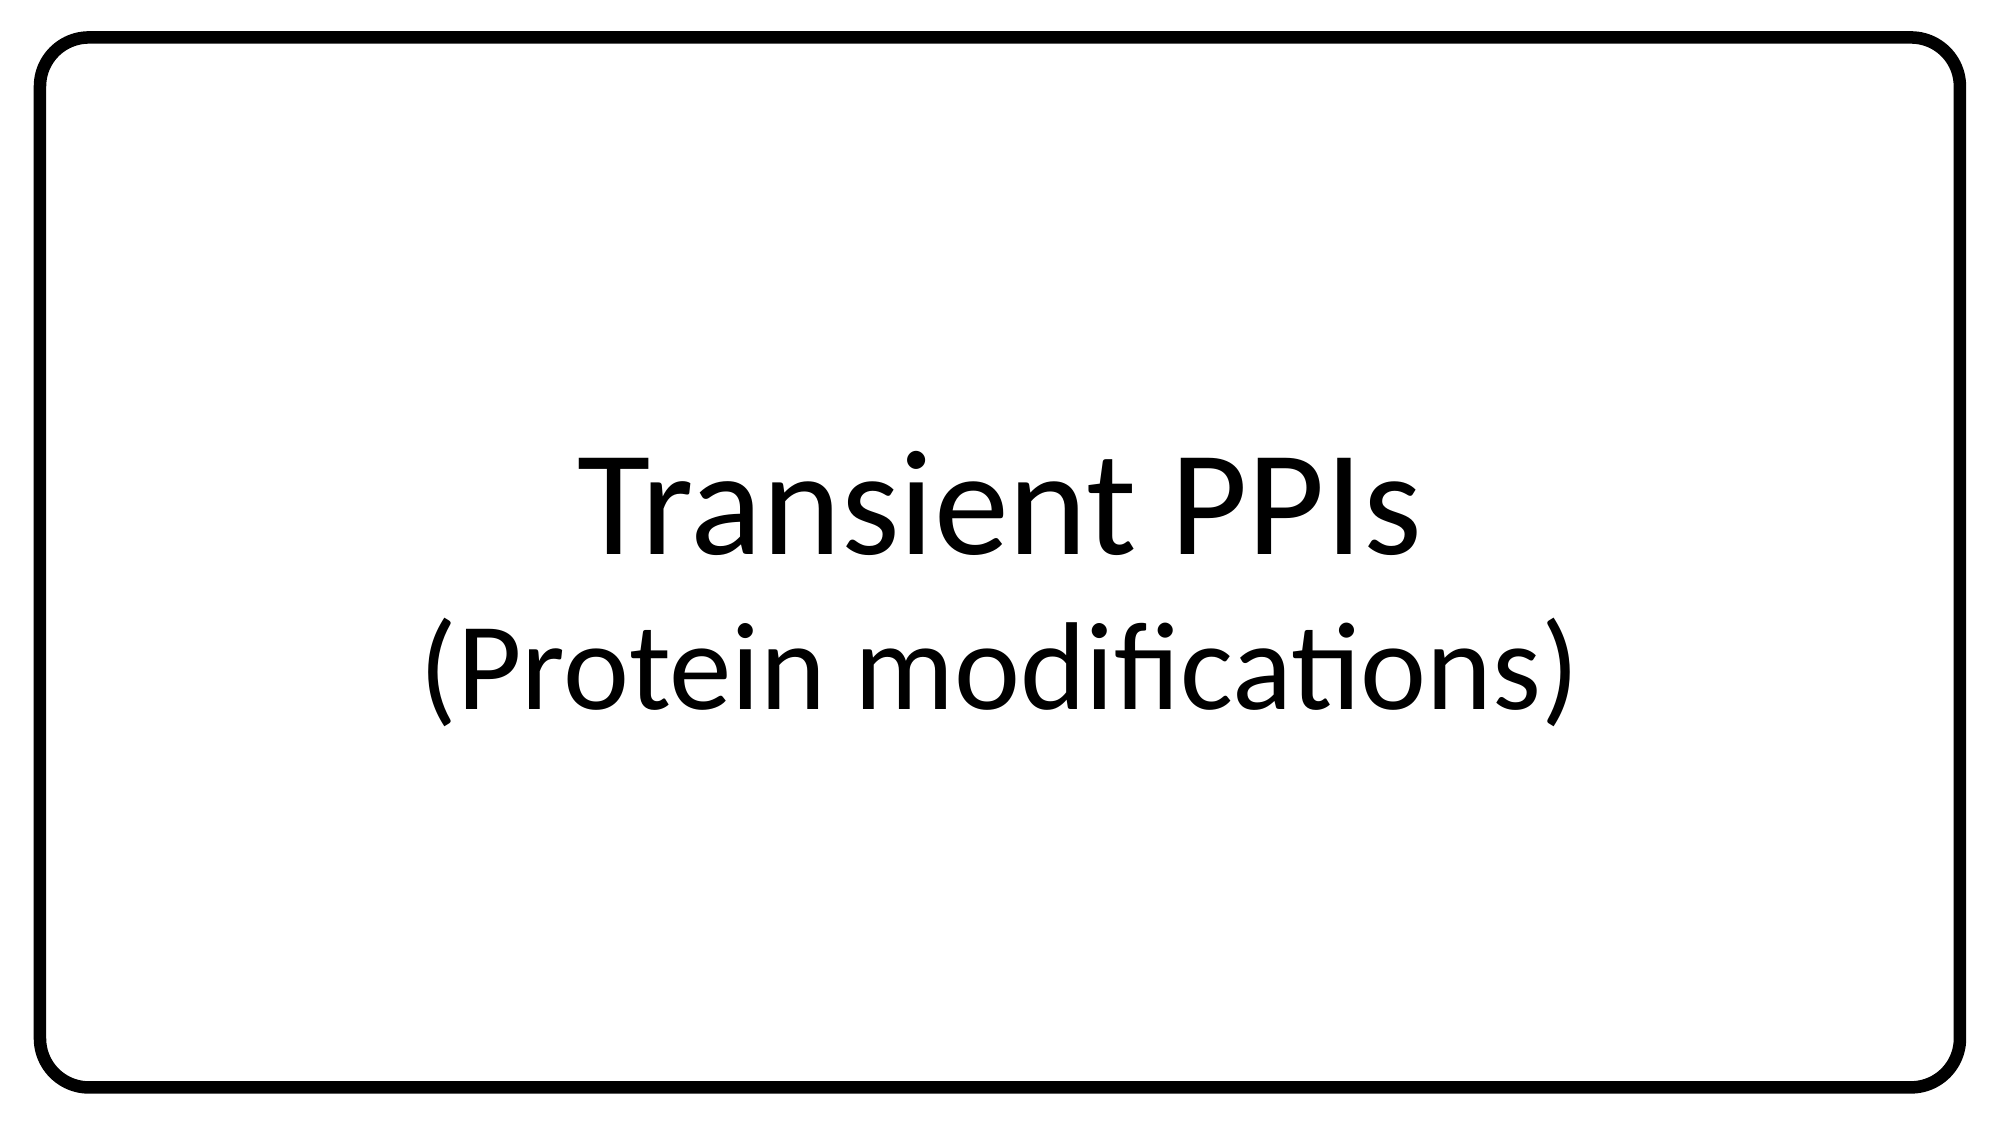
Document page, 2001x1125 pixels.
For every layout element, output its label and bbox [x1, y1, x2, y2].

text_box [38, 36, 1962, 1089]
